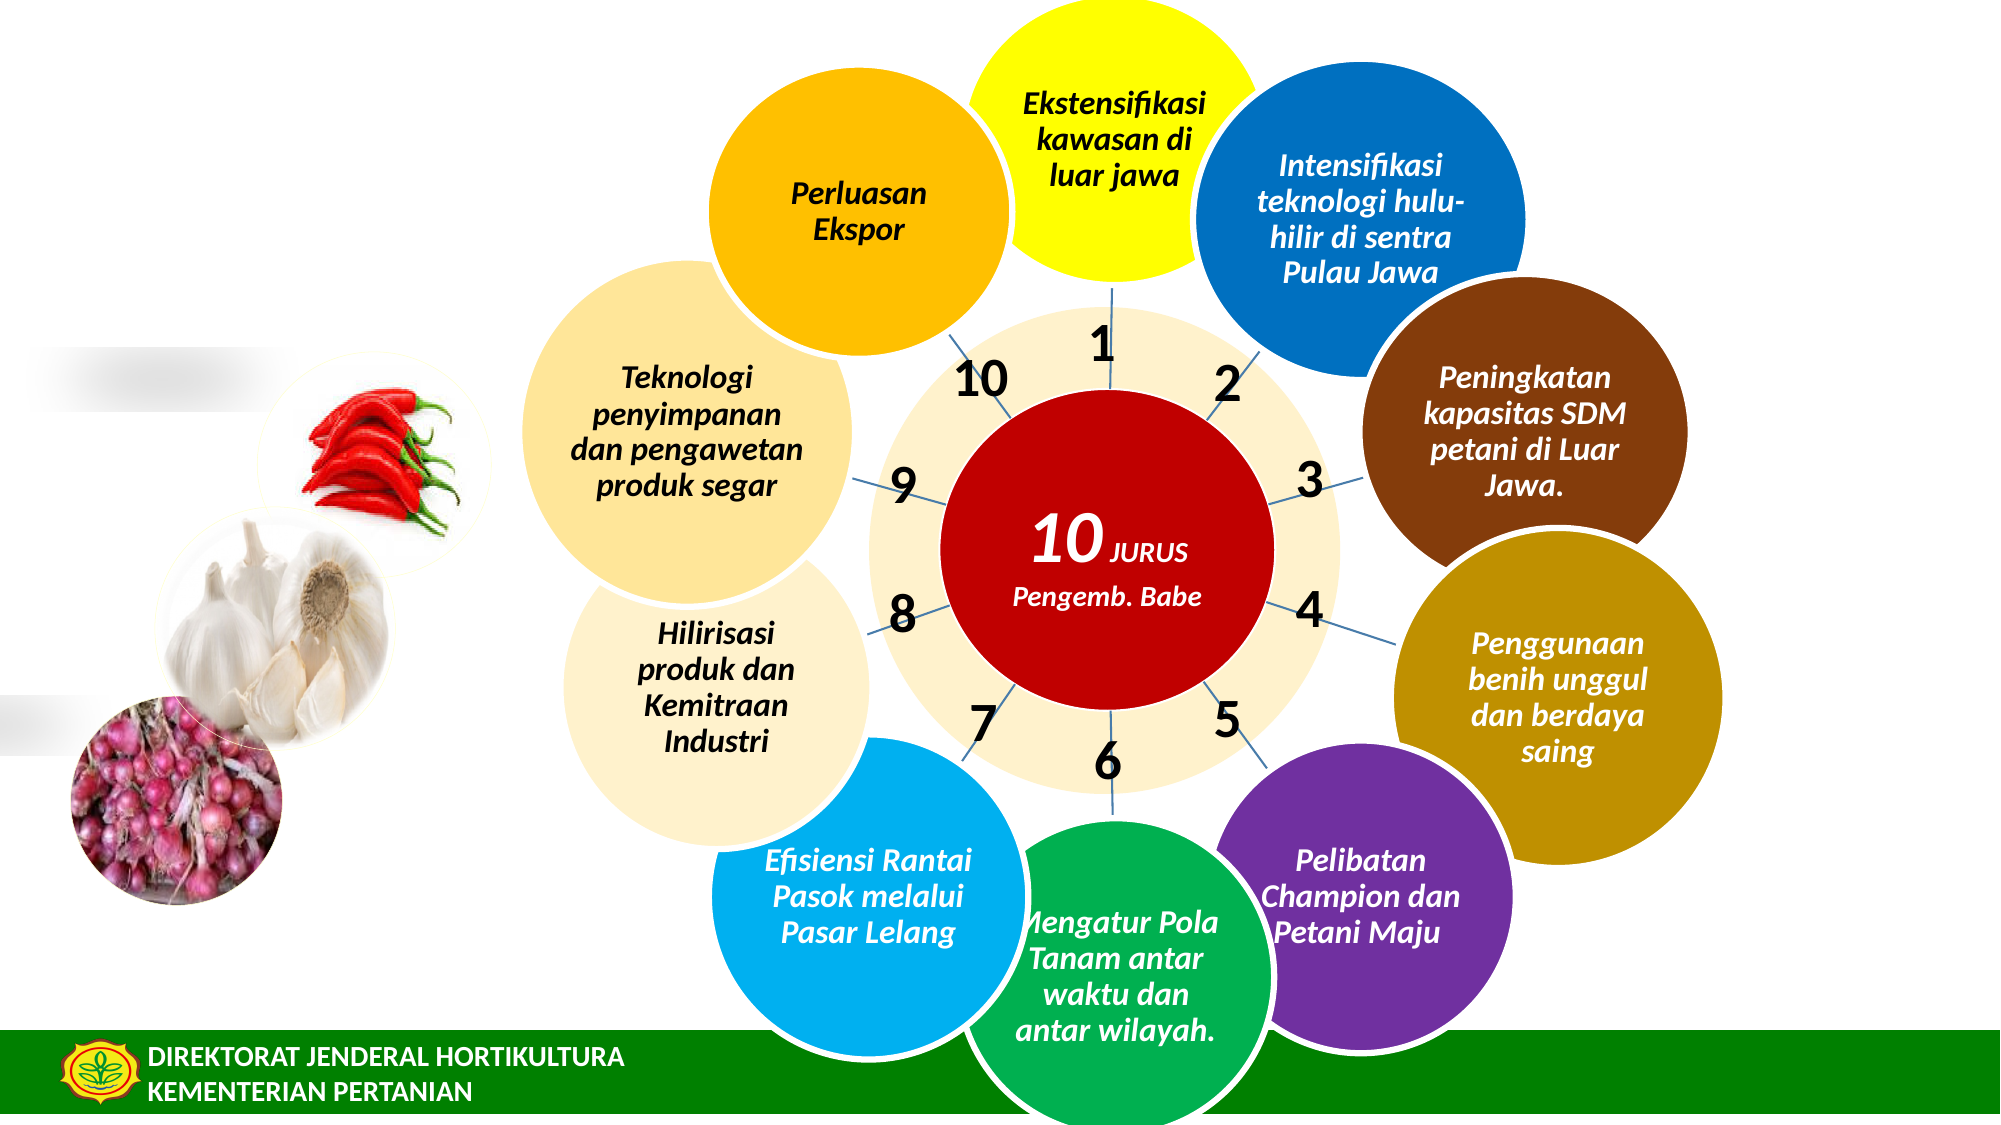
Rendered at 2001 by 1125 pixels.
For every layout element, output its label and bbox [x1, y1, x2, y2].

text_box [0, 1030, 2000, 1113]
text_box [153, 42, 2000, 1088]
text_box [70, 351, 492, 906]
